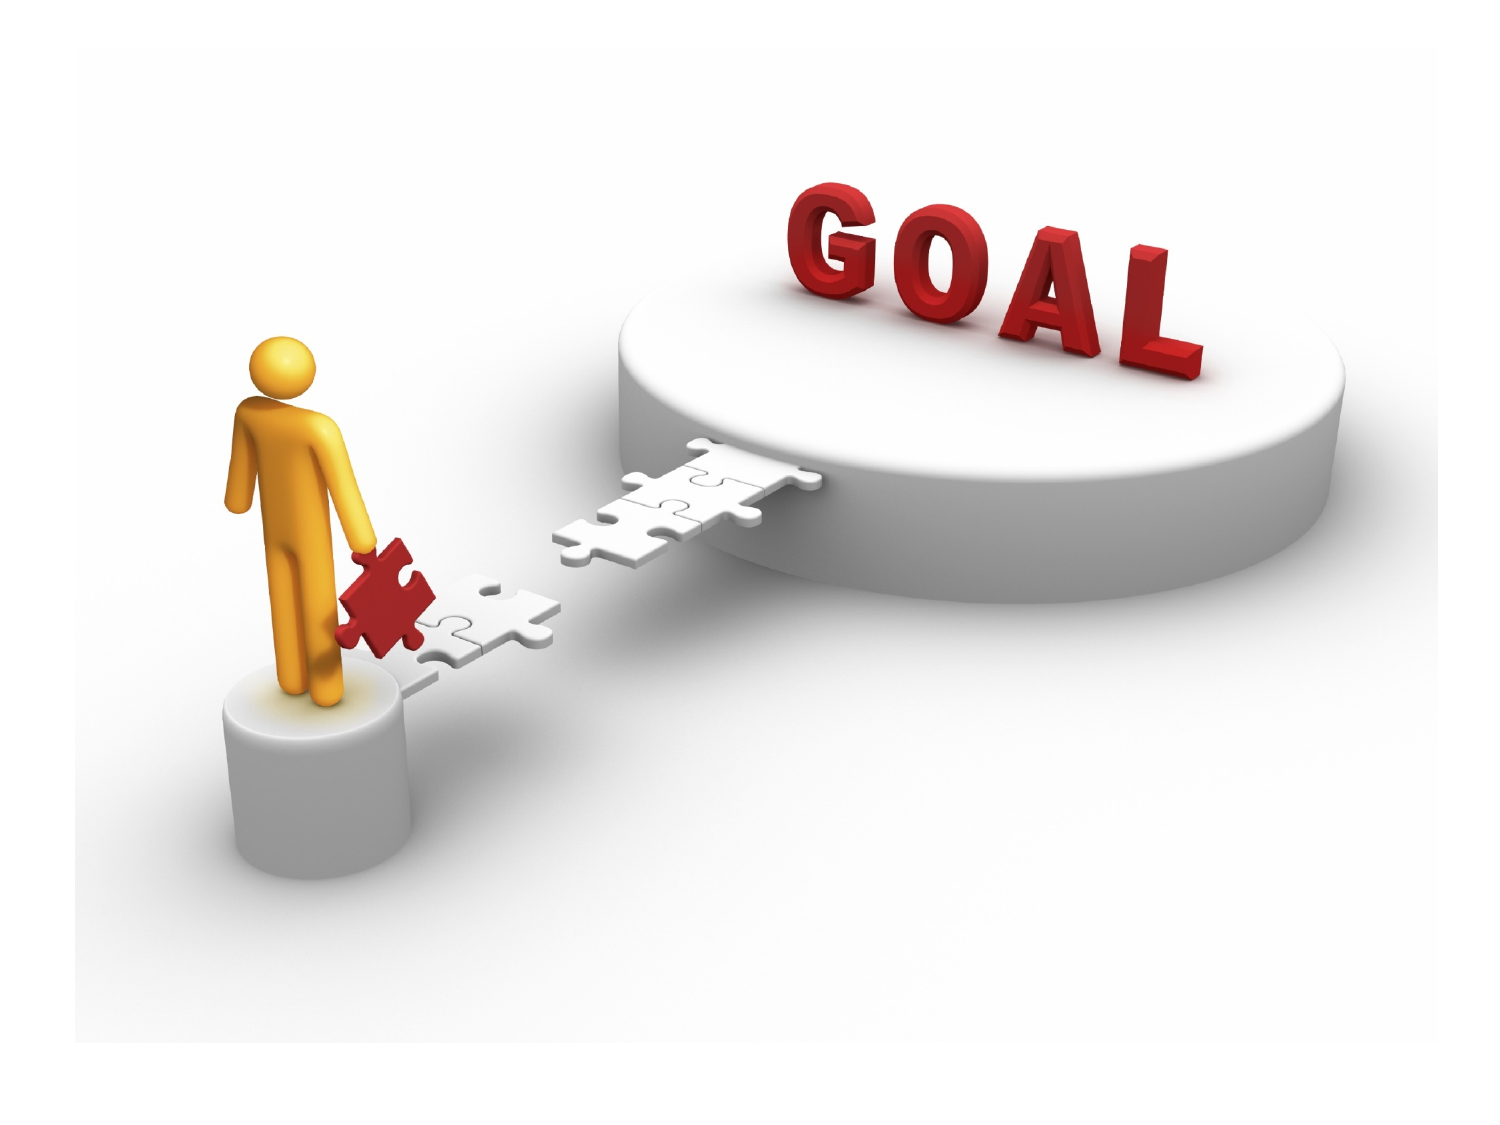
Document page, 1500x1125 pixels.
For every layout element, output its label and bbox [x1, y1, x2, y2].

picture [74, 47, 1438, 1043]
